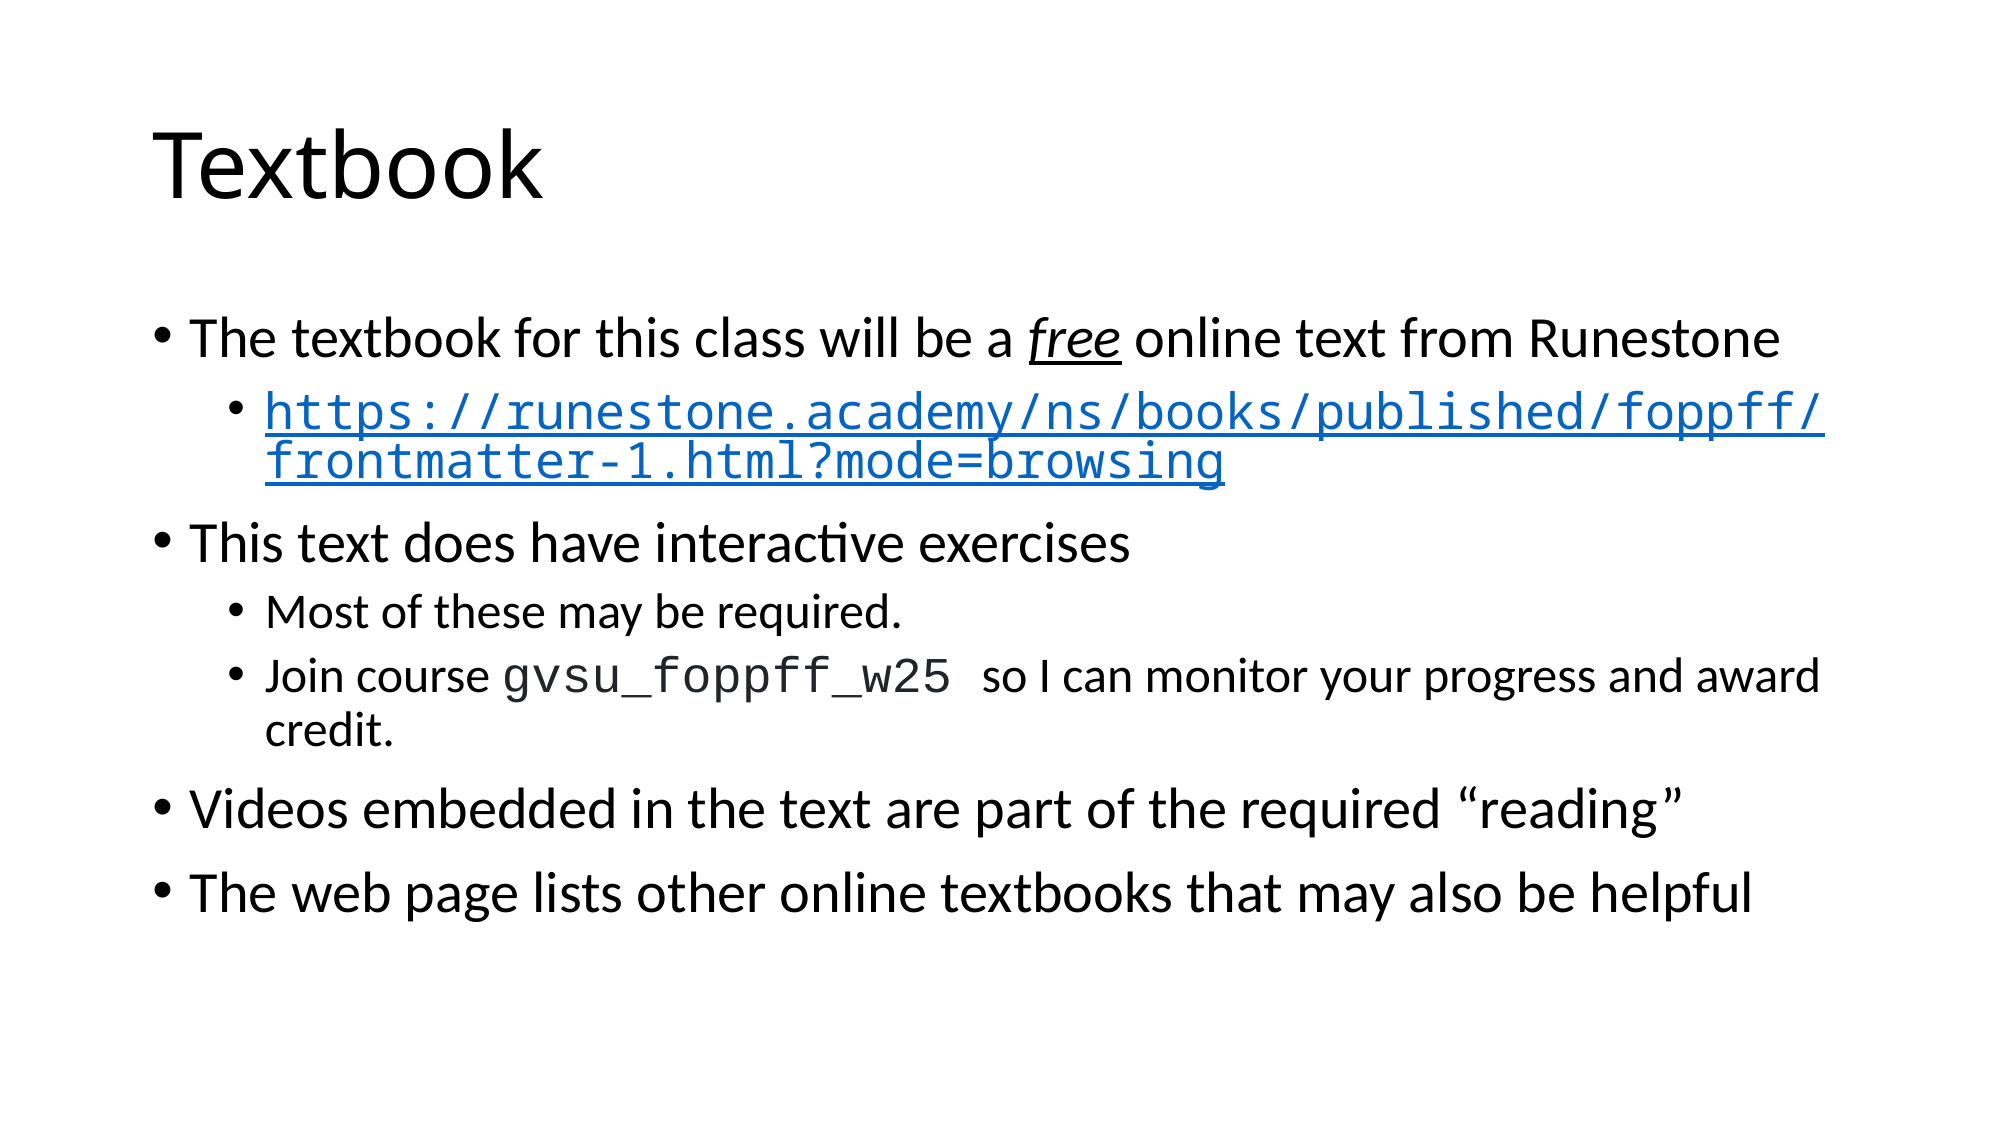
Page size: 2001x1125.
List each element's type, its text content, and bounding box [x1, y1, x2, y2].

title Textbook [137, 59, 1863, 278]
list The textbook for this class will be a free online text from Runestone https://runestone.academy/ns/books/published/foppff/frontmatter-1.html?mode=browsing This text does have interactive exercises Most of these may be required. Join course gvsu_foppff_w25 so I can monitor your progress and award credit. Videos embedded in the text are part of the required “reading” The web page lists other online textbooks that may also be helpful [137, 299, 1863, 1014]
